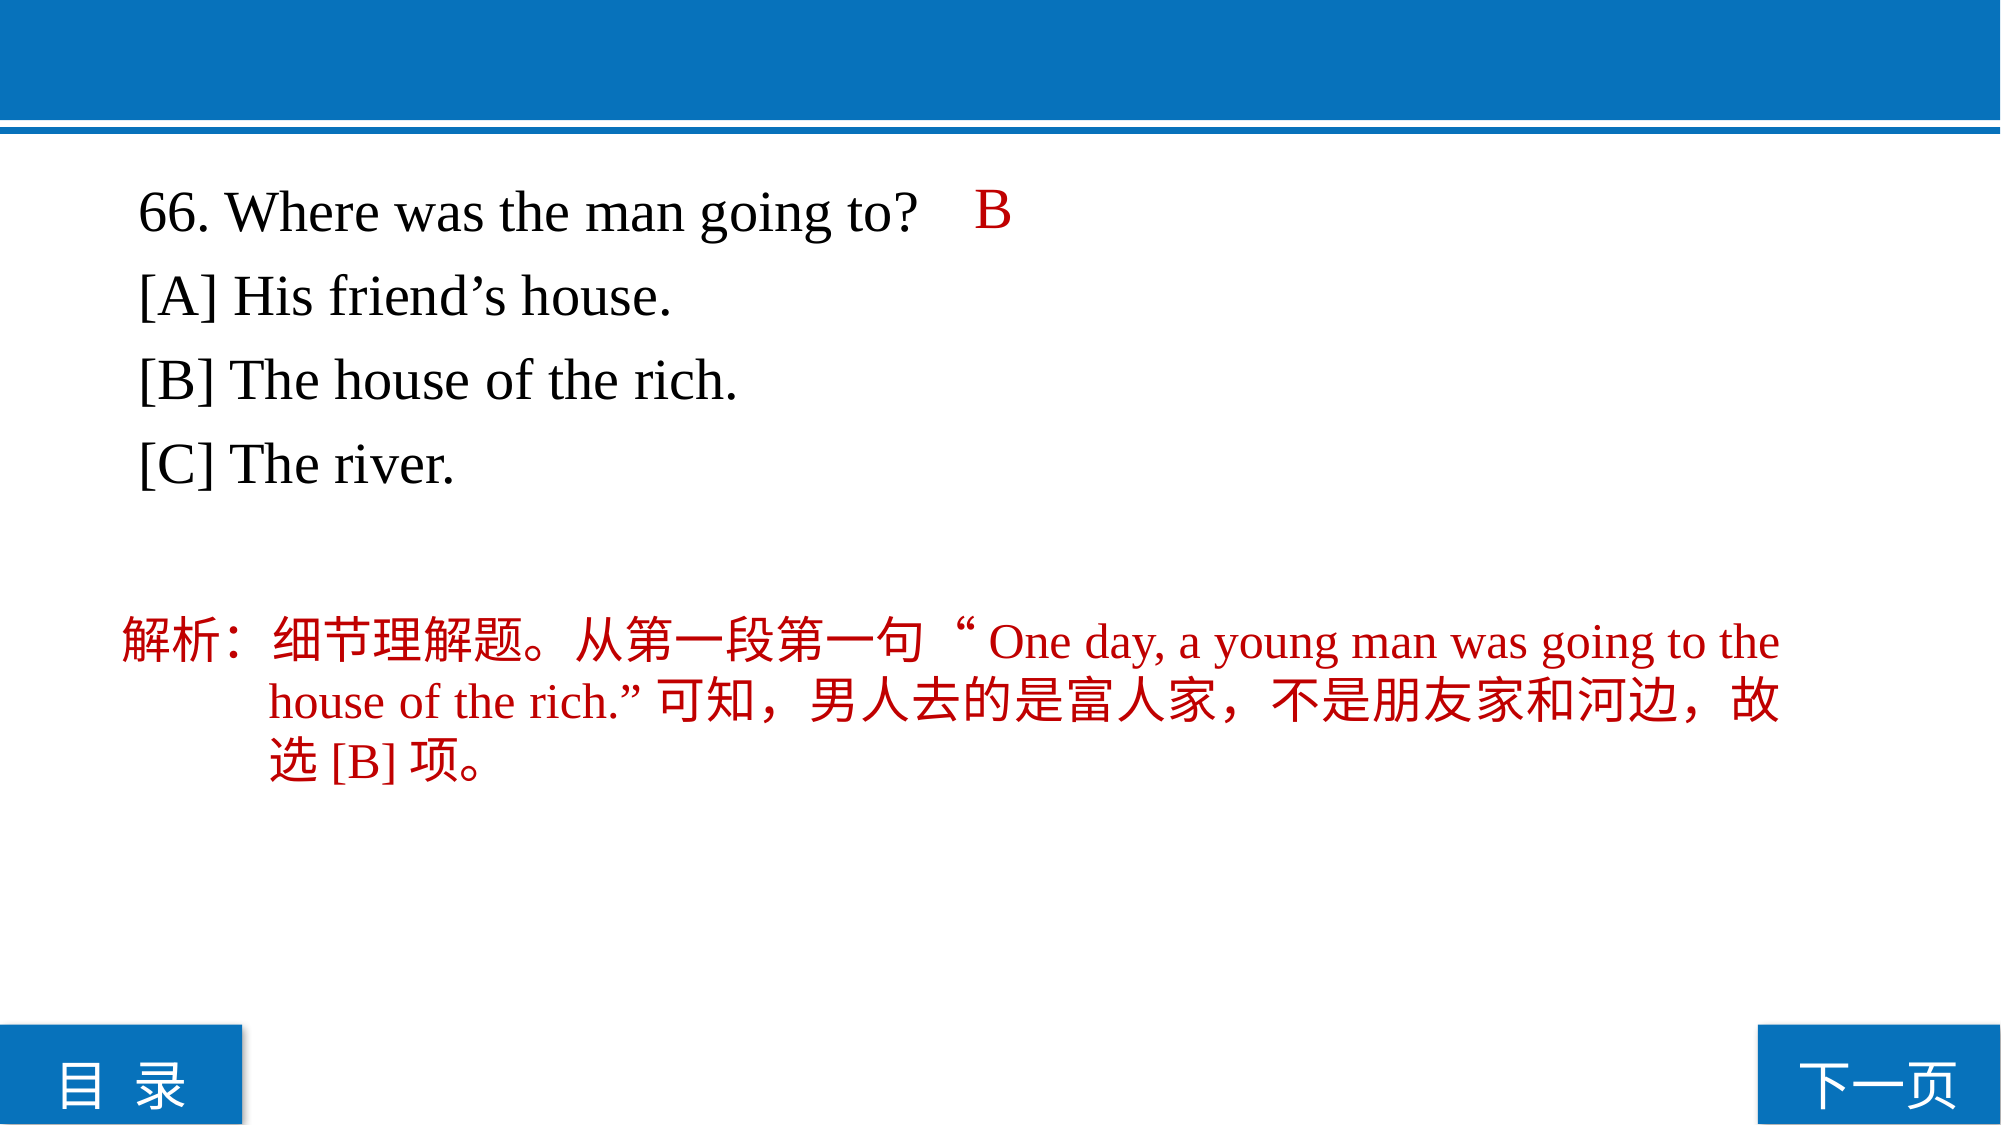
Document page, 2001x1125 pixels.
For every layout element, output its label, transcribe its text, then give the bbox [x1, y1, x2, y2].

text_box 66. Where was the man going to? [A] His friend’s house. [B] The house of the rich. [C] The river. [123, 152, 1925, 657]
text_box 解析：细节理解题。从第一段第一句“One day, a young man was going to the house of the rich.”可知，男人去的是富人家，不是朋友家和河边，故选[B]项。 [106, 601, 1796, 796]
text_box B [920, 162, 1054, 248]
